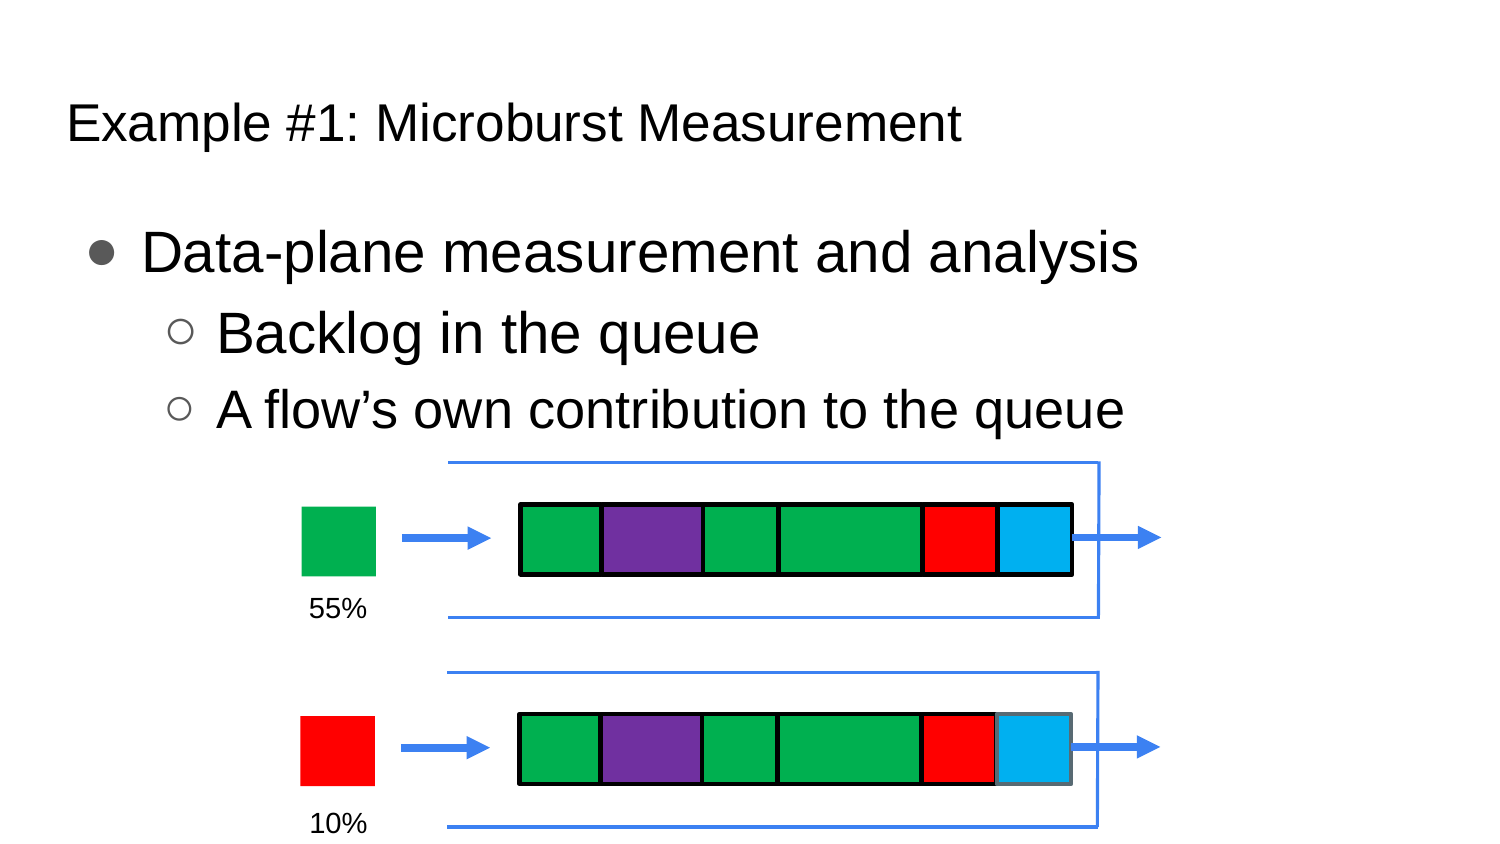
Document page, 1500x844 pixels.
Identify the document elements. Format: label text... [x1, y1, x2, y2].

text_box [701, 502, 776, 577]
text_box [299, 504, 378, 579]
list Data-plane measurement and analysis Backlog in the queue A flow’s own contribution to the queue [51, 189, 1449, 750]
text_box [920, 712, 995, 786]
text_box [776, 502, 921, 577]
text_box [775, 712, 920, 786]
title Example #1: Microburst Measurement [51, 72, 1449, 167]
text_box [995, 712, 1073, 786]
text_box [996, 502, 1074, 577]
text_box [602, 712, 700, 786]
text_box [298, 714, 377, 788]
text_box [518, 502, 603, 577]
text_box [700, 712, 775, 786]
text_box [517, 712, 602, 786]
text_box [603, 502, 701, 577]
text_box [921, 502, 996, 577]
text_box 10% [294, 796, 383, 844]
text_box 55% [294, 582, 383, 632]
